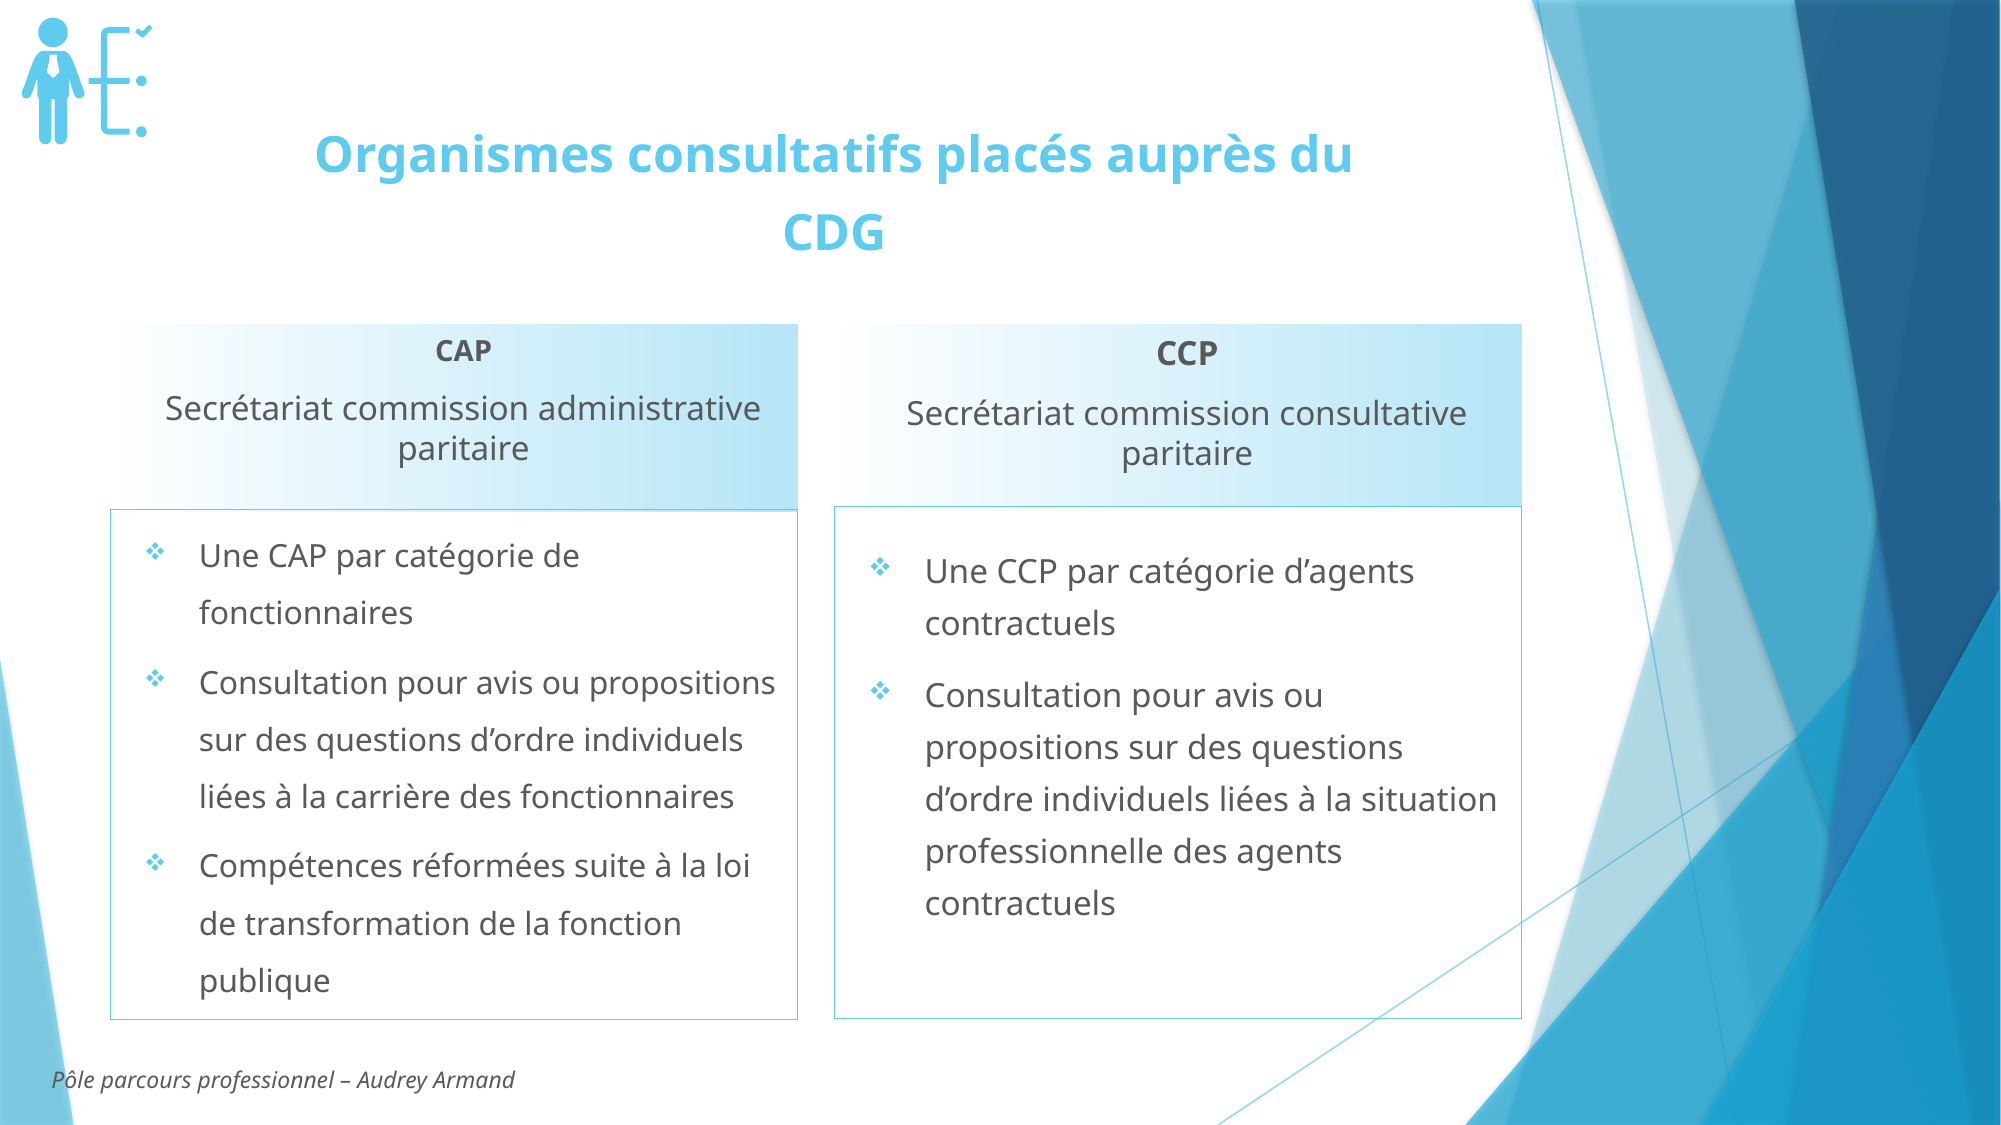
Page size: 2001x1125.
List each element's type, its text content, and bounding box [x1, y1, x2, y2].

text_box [21, 17, 153, 145]
list CCP Secrétariat commission consultative paritaire [834, 324, 1522, 506]
list CAP Secrétariat commission administrative paritaire [110, 324, 798, 509]
list Une CCP par catégorie d’agents contractuels Consultation pour avis ou propositions sur des questions d’ordre individuels liées à la situation professionnelle des agents contractuels [834, 506, 1522, 1019]
text_box Pôle parcours professionnel – Audrey Armand [36, 1058, 600, 1101]
list Une CAP par catégorie de fonctionnaires Consultation pour avis ou propositions sur des questions d’ordre individuels liées à la carrière des fonctionnaires Compétences réformées suite à la loi de transformation de la fonction publique [110, 509, 798, 1020]
text_box Organismes consultatifs placés auprès du CDG [274, 97, 1395, 269]
